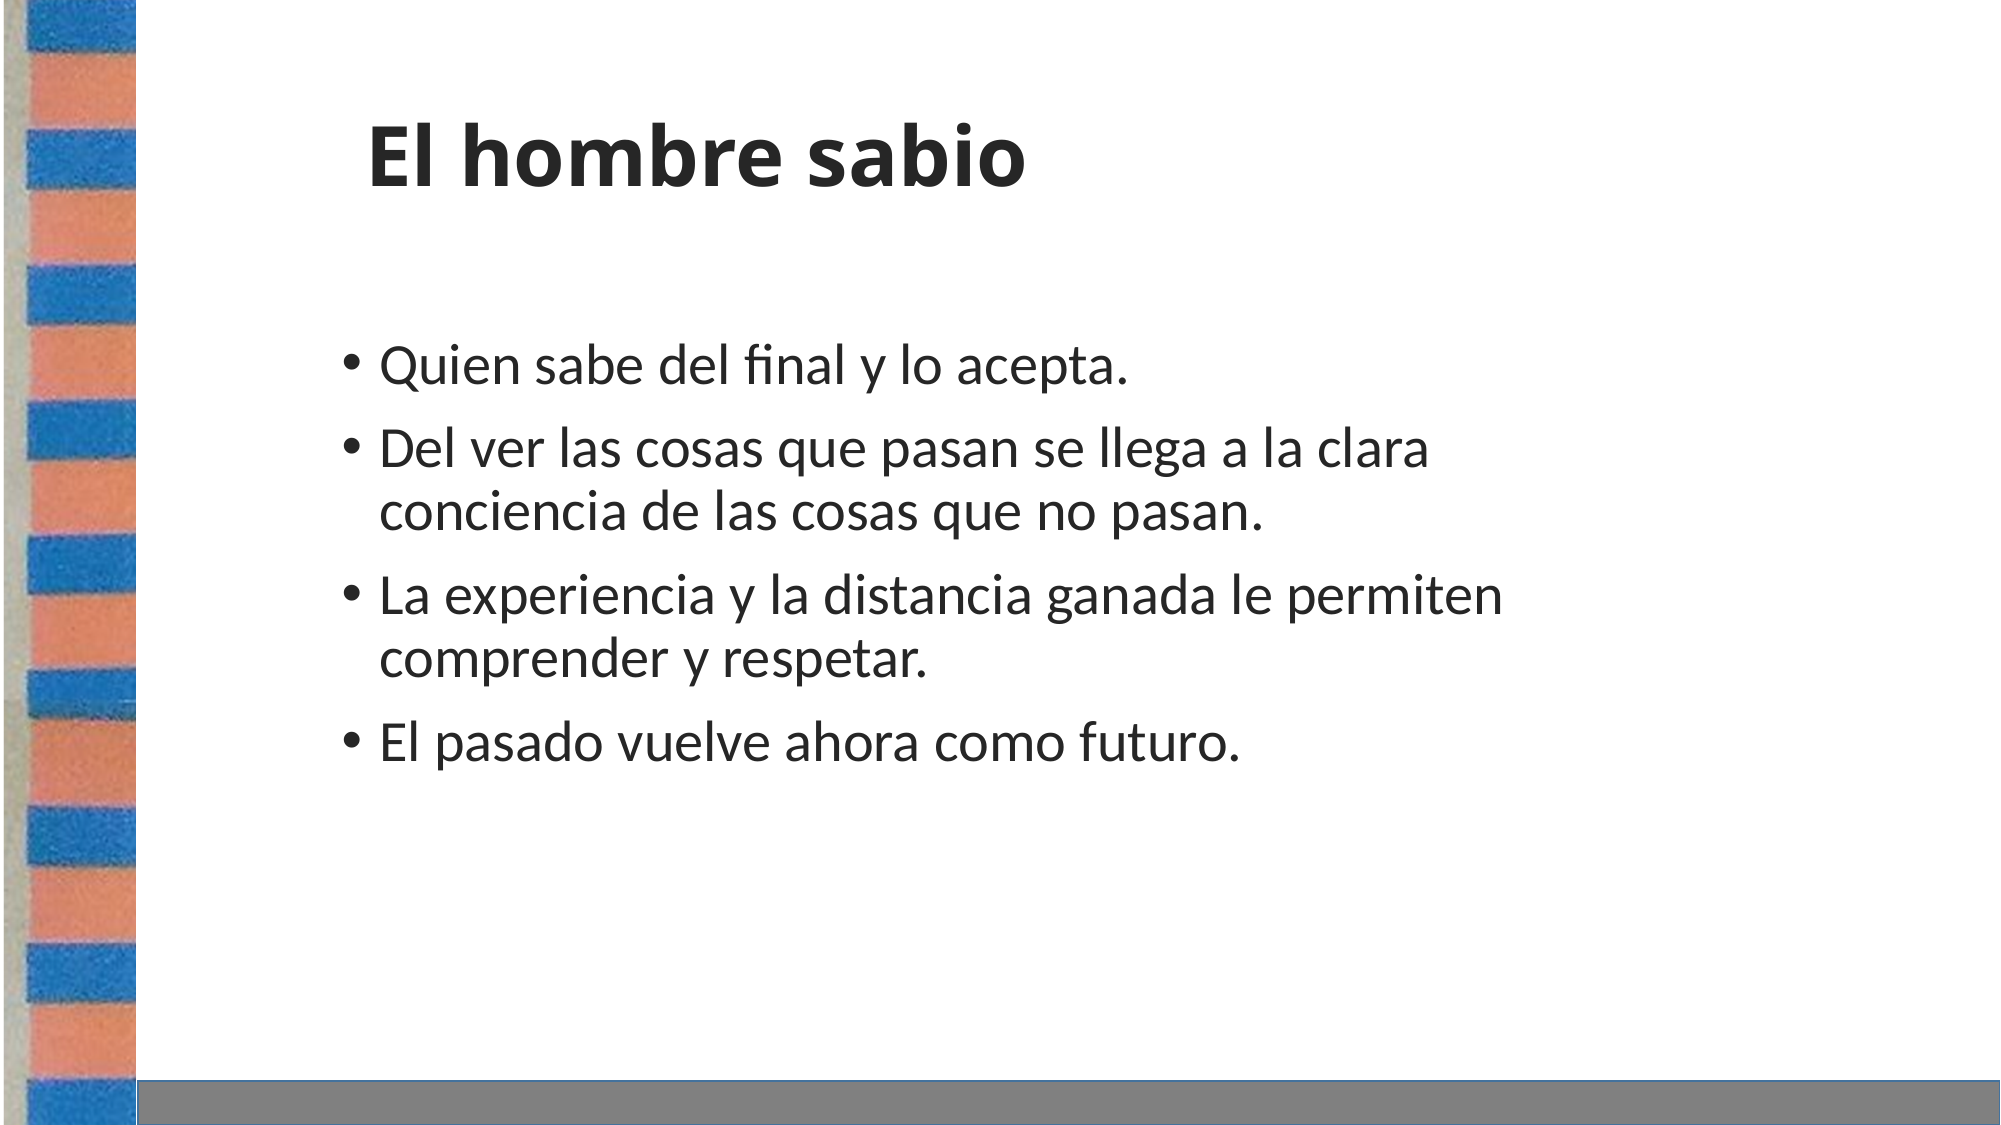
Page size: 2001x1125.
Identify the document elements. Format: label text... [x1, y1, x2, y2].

text_box [137, 1080, 2000, 1125]
title El hombre sabio [350, 101, 1690, 218]
picture [0, 0, 631, 1125]
list Quien sabe del final y lo acepta. Del ver las cosas que pasan se llega a la clara conciencia de las cosas que no pasan. La experiencia y la distancia ganada le permiten comprender y respetar. El pasado vuelve ahora como futuro. [326, 326, 1677, 1069]
